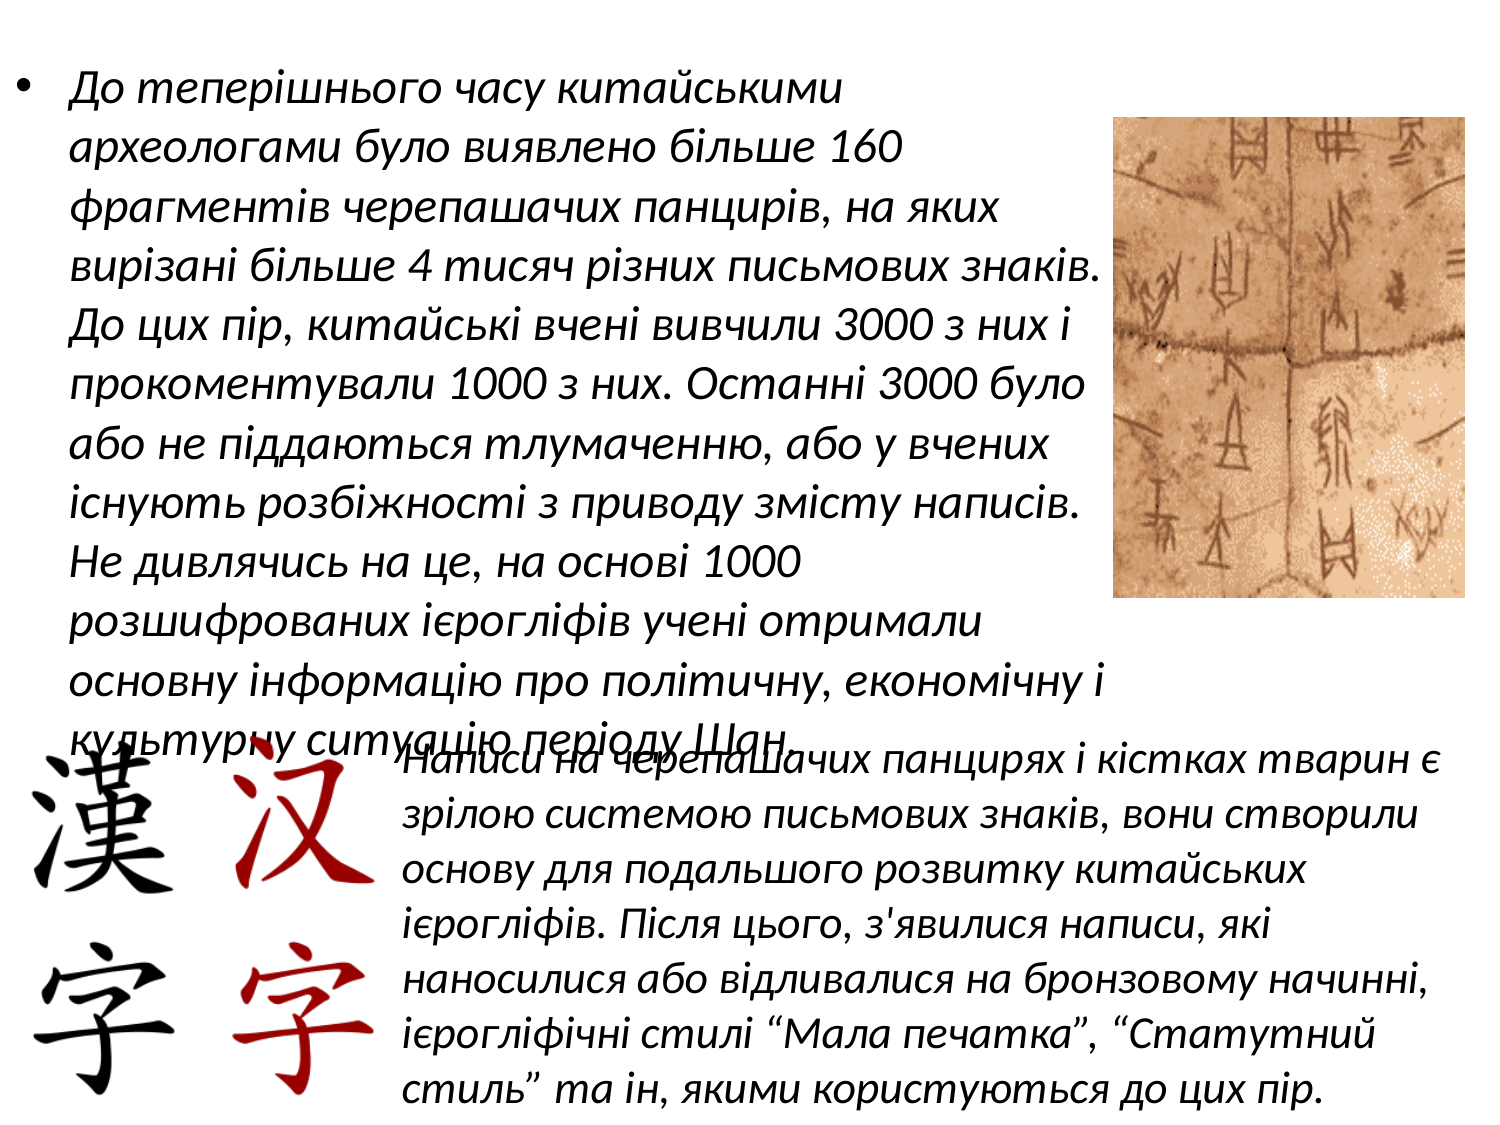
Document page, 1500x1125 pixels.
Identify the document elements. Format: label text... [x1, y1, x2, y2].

picture [0, 714, 411, 1125]
list До теперішнього часу китайськими археологами було виявлено більше 160 фрагментів черепашачих панцирів, на яких вирізані більше 4 тисяч різних письмових знаків. До цих пір, китайські вчені вивчили 3000 з них і прокоментували 1000 з них. Останні 3000 було або не піддаються тлумаченню, або у вчених існують розбіжності з приводу змісту написів. Не дивлячись на це, на основі 1000 розшифрованих ієрогліфів учені отримали основну інформацію про політичну, економічну і культурну ситуацію періоду Шан. [0, 46, 1137, 790]
title Написи на черепашачих панцирях і кістках тварин є зрілою системою письмових знаків, вони створили основу для подальшого розвитку китайських ієрогліфів. Після цього, з'явилися написи, які наносилися або відливалися на бронзовому начинні, ієрогліфічні стилі “Мала печатка”, “Статутний стиль” та ін, якими користуються до цих пір. [415, 714, 1500, 1125]
picture [1113, 116, 1466, 598]
